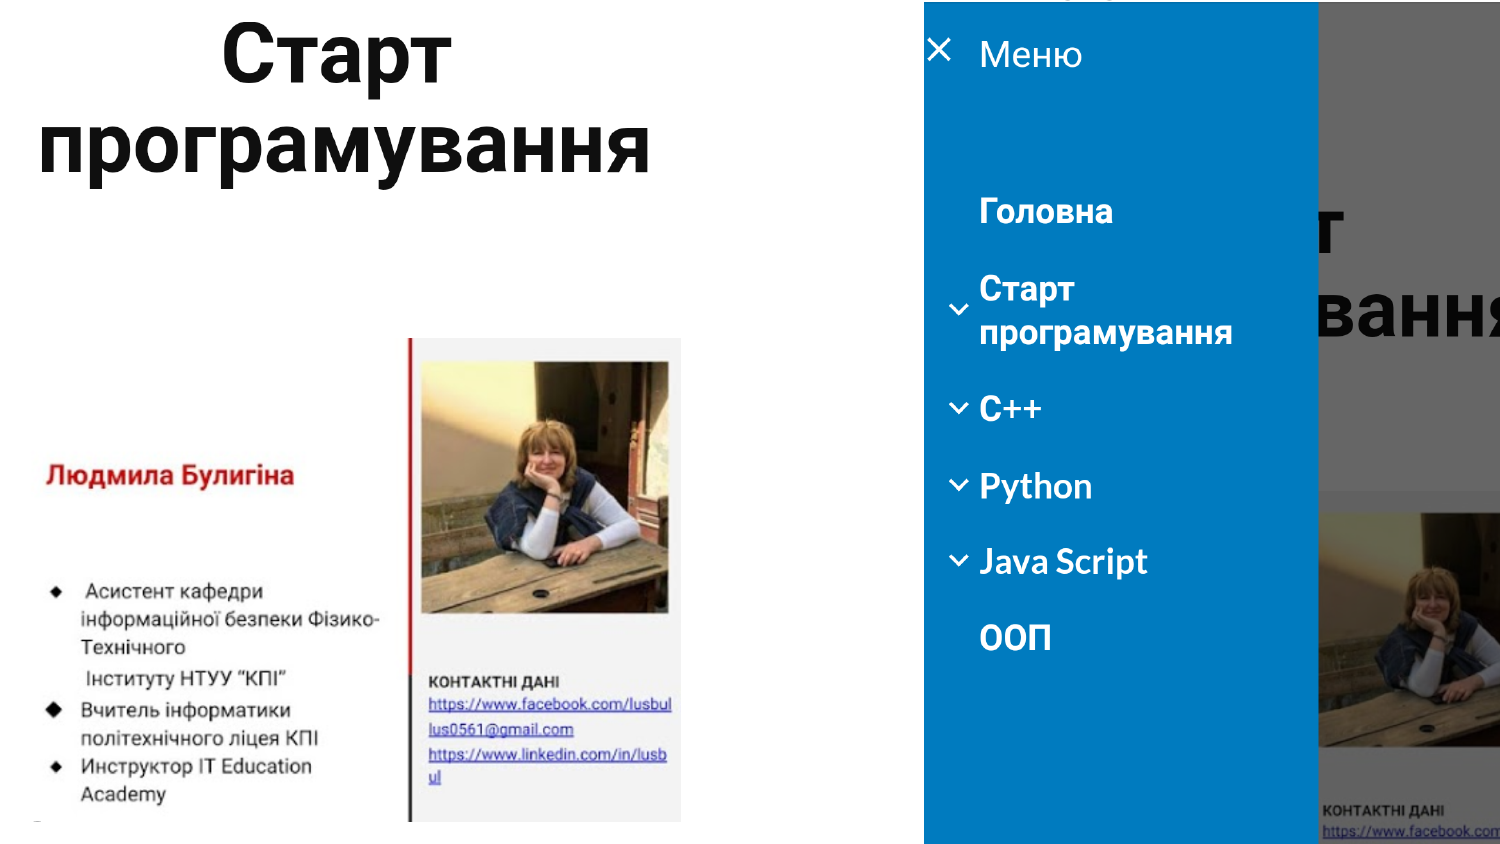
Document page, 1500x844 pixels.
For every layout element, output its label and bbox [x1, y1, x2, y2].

picture [923, 0, 1500, 844]
picture [20, 21, 683, 822]
